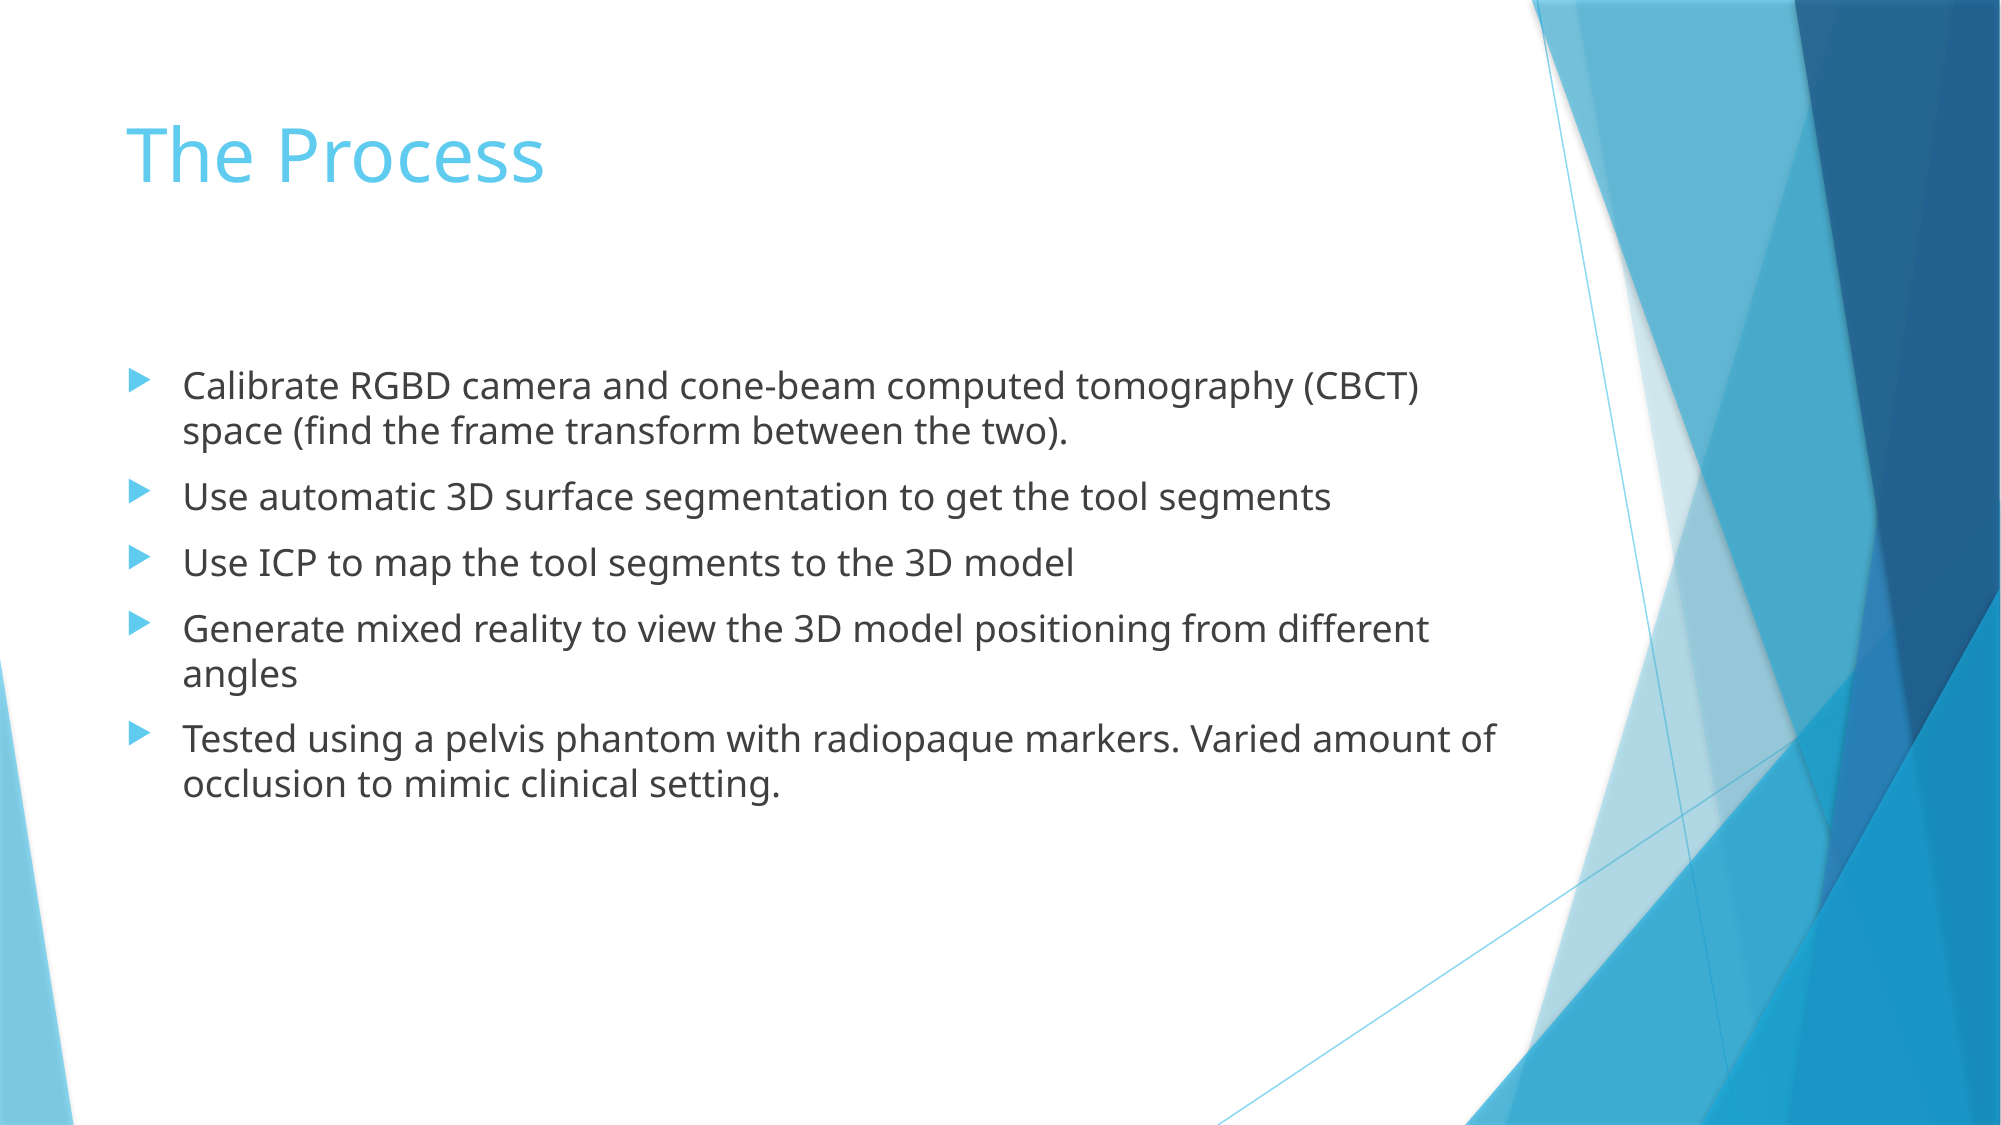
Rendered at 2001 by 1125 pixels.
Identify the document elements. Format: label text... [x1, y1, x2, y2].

title The Process [111, 99, 1522, 317]
list Calibrate RGBD camera and cone-beam computed tomography (CBCT) space (find the frame transform between the two). Use automatic 3D surface segmentation to get the tool segments Use ICP to map the tool segments to the 3D model Generate mixed reality to view the 3D model positioning from different angles Tested using a pelvis phantom with radiopaque markers. Varied amount of occlusion to mimic clinical setting. [111, 354, 1522, 992]
